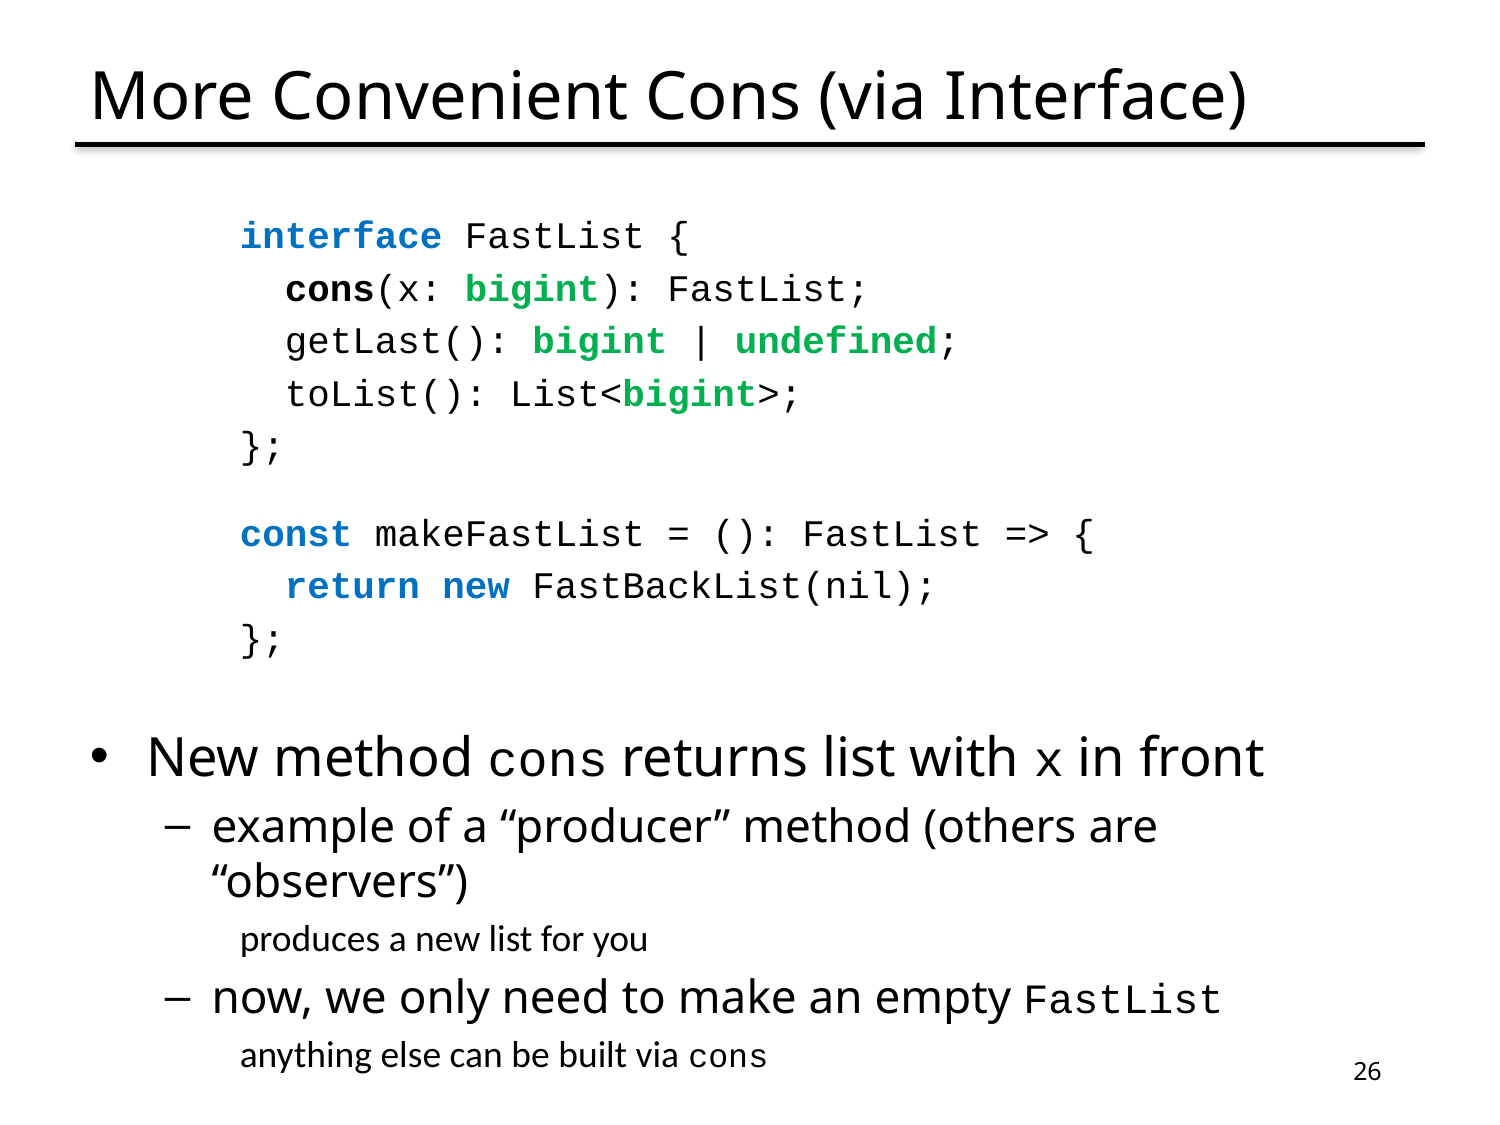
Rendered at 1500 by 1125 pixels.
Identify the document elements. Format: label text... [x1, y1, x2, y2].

title More Convenient Cons (via Interface) [75, 45, 1425, 145]
slide_number 26 [1059, 1042, 1397, 1103]
list interface FastList { cons(x: bigint): FastList; getLast(): bigint | undefined; toList(): List<bigint>; }; const makeFastList = (): FastList => { return new FastBackList(nil); }; New method cons returns list with x in front example of a “producer” method (others are “observers”) produces a new list for you now, we only need to make an empty FastList anything else can be built via cons [75, 204, 1425, 1048]
